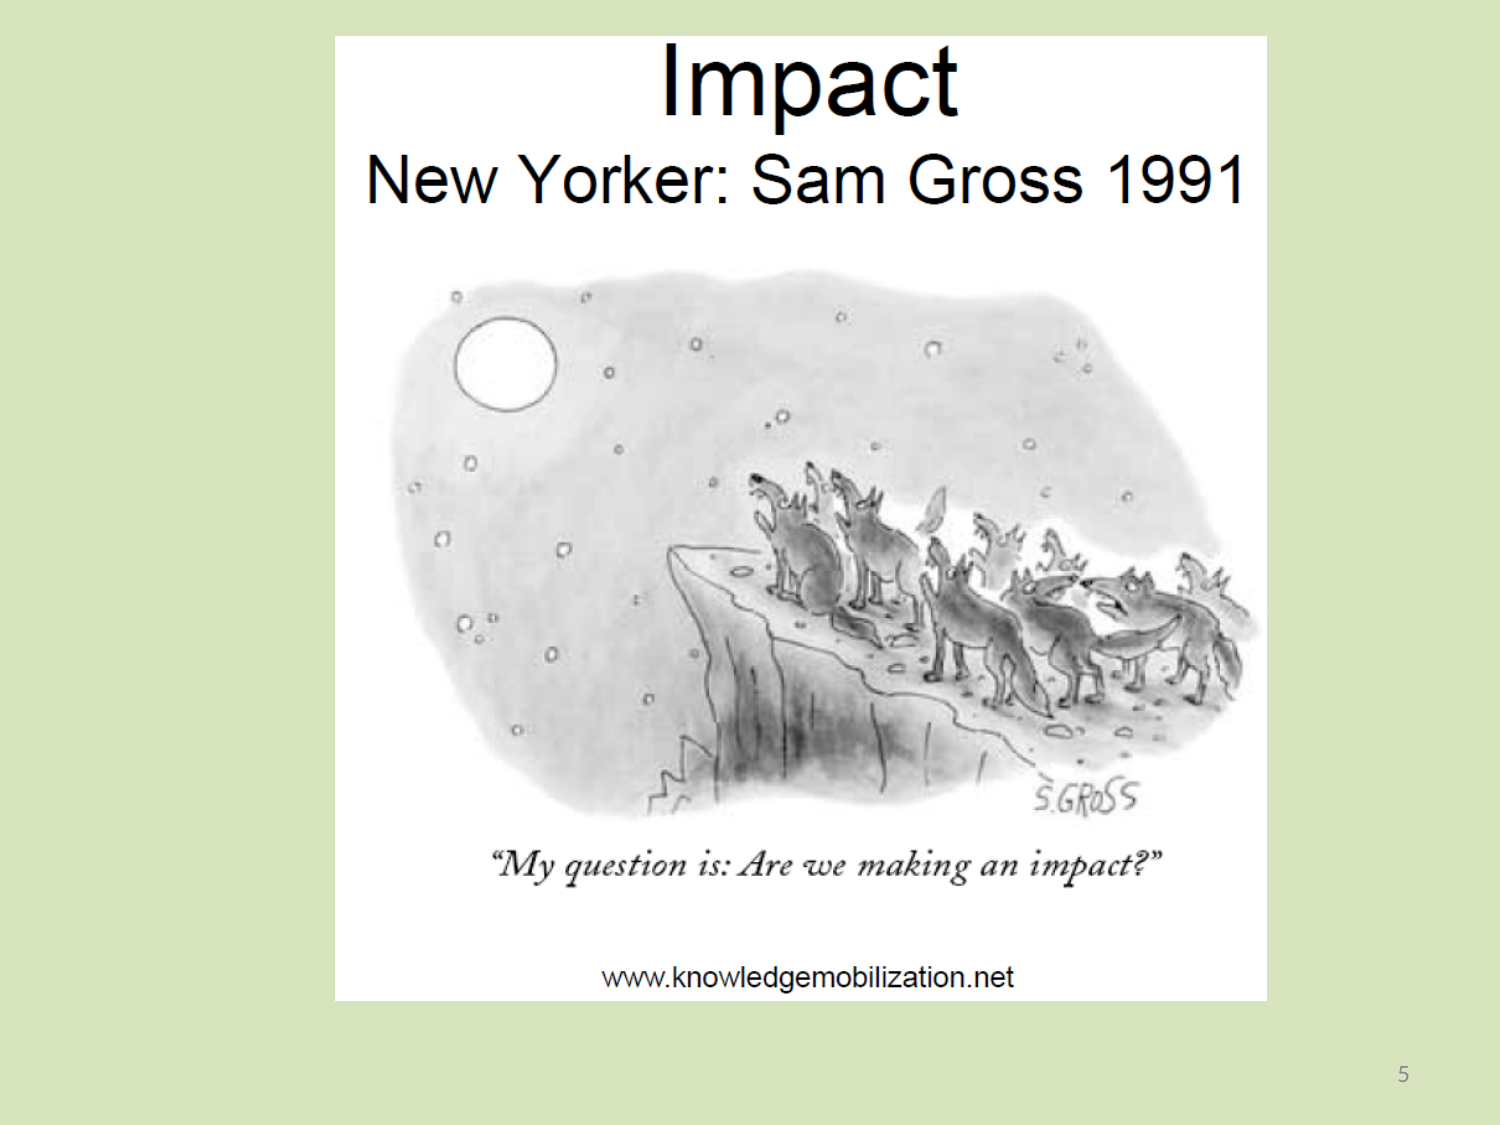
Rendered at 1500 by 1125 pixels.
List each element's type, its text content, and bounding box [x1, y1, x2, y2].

picture [335, 35, 1267, 1001]
slide_number 5 [1074, 1042, 1425, 1103]
